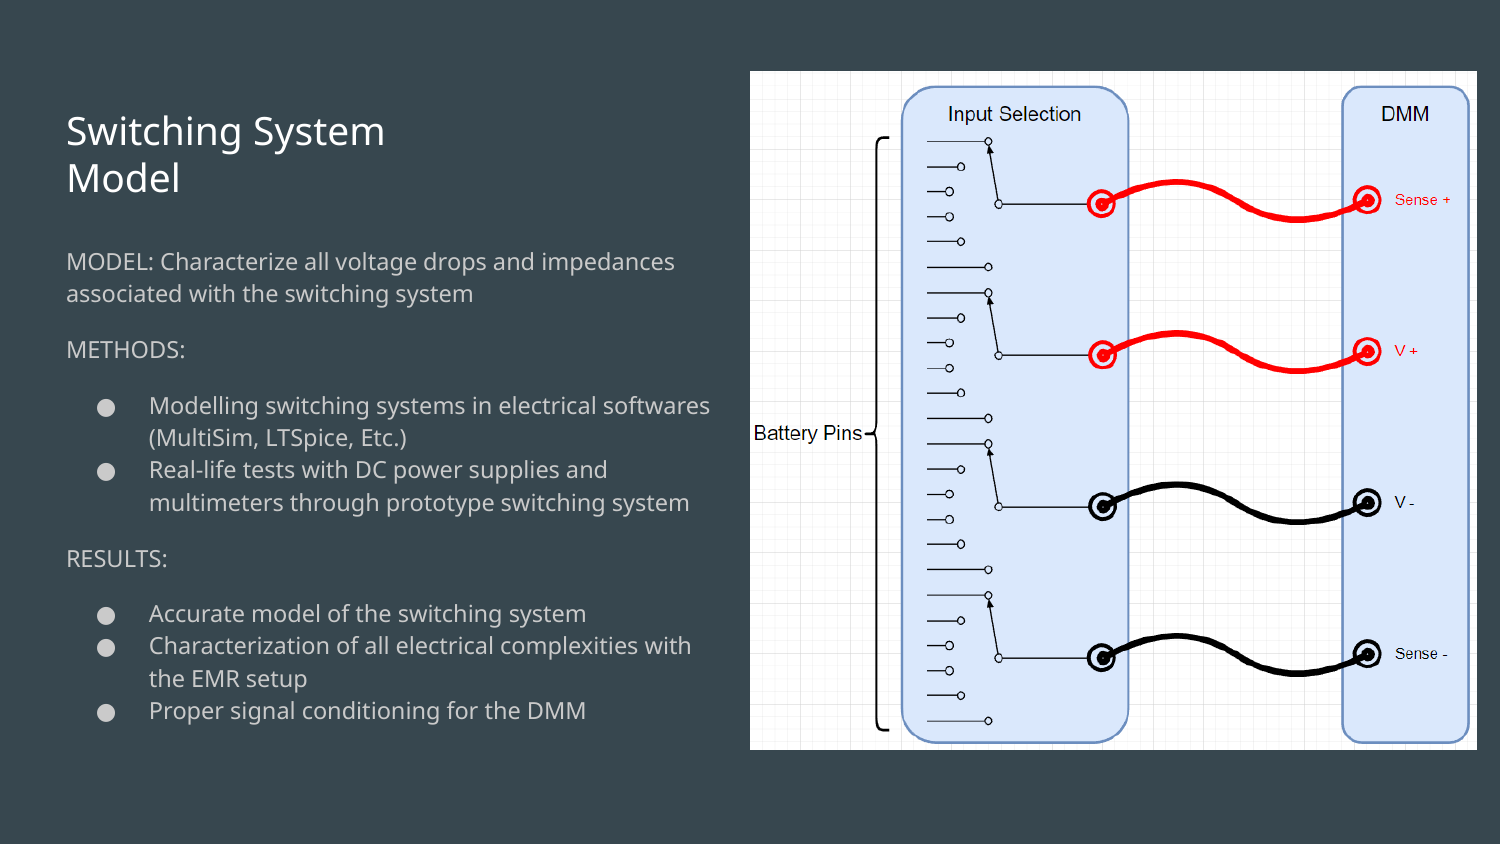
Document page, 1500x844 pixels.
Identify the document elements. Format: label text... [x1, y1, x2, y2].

list MODEL: Characterize all voltage drops and impedances associated with the switching system METHODS: Modelling switching systems in electrical softwares (MultiSim, LTSpice, Etc.) Real-life tests with DC power supplies and multimeters through prototype switching system RESULTS: Accurate model of the switching system Characterization of all electrical complexities with the EMR setup Proper signal conditioning for the DMM [51, 227, 743, 750]
picture [749, 71, 1477, 750]
title Switching System Model [51, 91, 512, 216]
